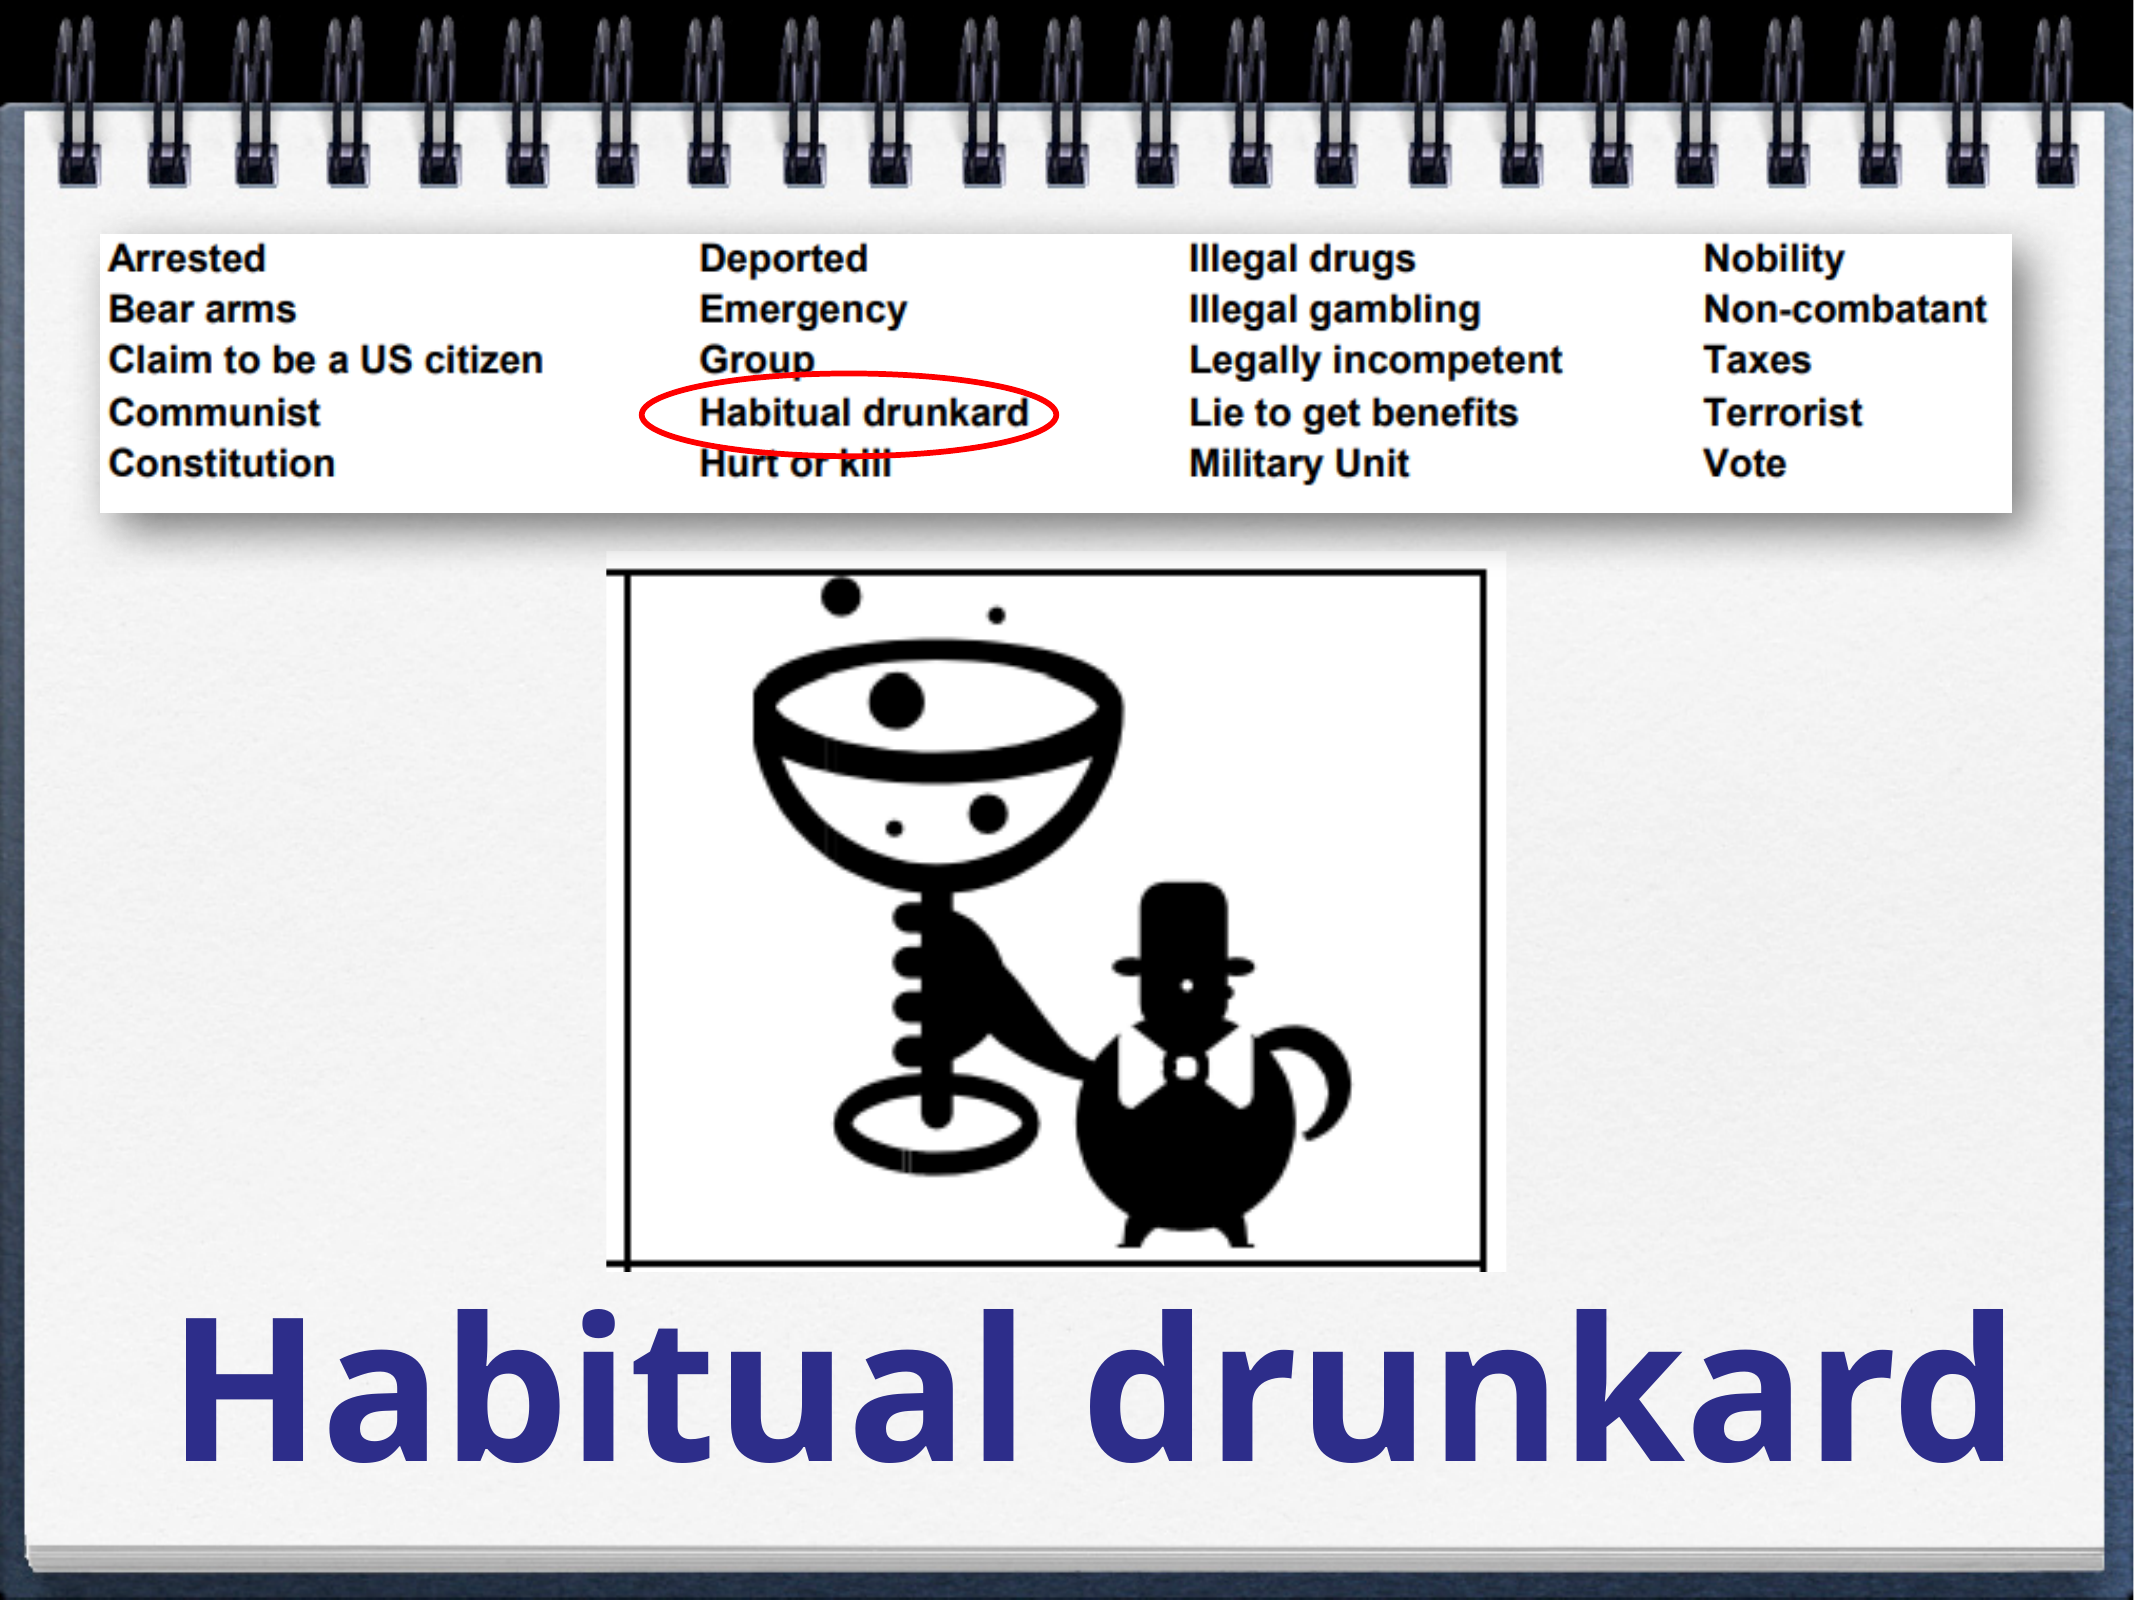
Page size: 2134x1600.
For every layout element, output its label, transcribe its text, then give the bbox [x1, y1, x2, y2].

picture [0, 0, 2134, 1600]
text_box Habitual drunkard [153, 1253, 2035, 1509]
